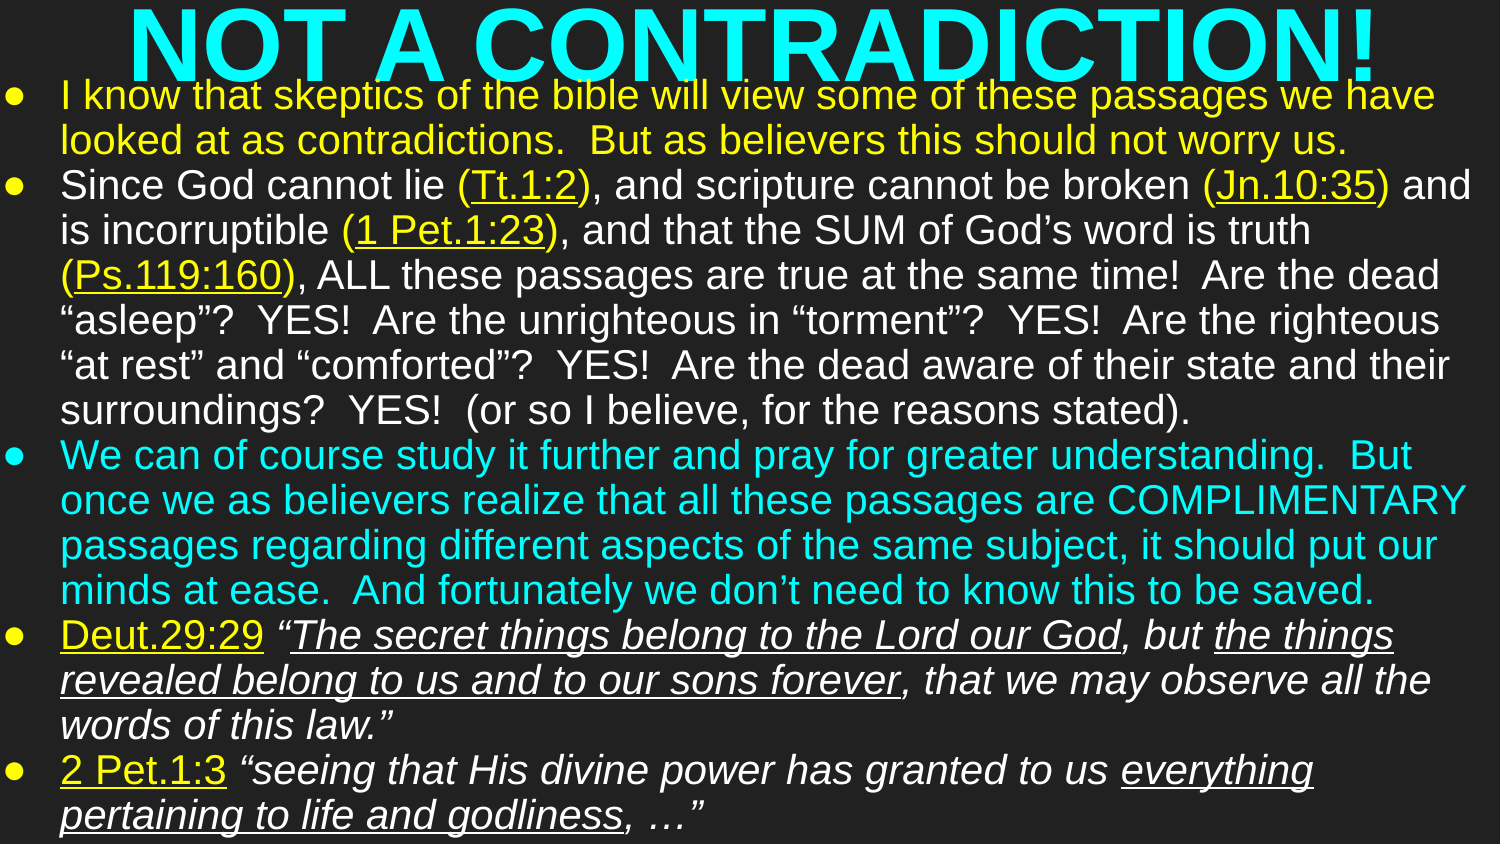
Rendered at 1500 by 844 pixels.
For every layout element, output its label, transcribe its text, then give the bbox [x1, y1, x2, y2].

subtitle I know that skeptics of the bible will view some of these passages we have looked at as contradictions. But as believers this should not worry us. Since God cannot lie (Tt.1:2), and scripture cannot be broken (Jn.10:35) and is incorruptible (1 Pet.1:23), and that the SUM of God’s word is truth (Ps.119:160), ALL these passages are true at the same time! Are the dead “asleep”? YES! Are the unrighteous in “torment”? YES! Are the righteous “at rest” and “comforted”? YES! Are the dead aware of their state and their surroundings? YES! (or so I believe, for the reasons stated). We can of course study it further and pray for greater understanding. But once we as believers realize that all these passages are COMPLIMENTARY passages regarding different aspects of the same subject, it should put our minds at ease. And fortunately we don’t need to know this to be saved. Deut.29:29 “The secret things belong to the Lord our God, but the things revealed belong to us and to our sons forever, that we may observe all the words of this law.” 2 Pet.1:3 “seeing that His divine power has granted to us everything pertaining to life and godliness, …” [0, 58, 1500, 844]
title NOT A CONTRADICTION! [0, 0, 1500, 58]
